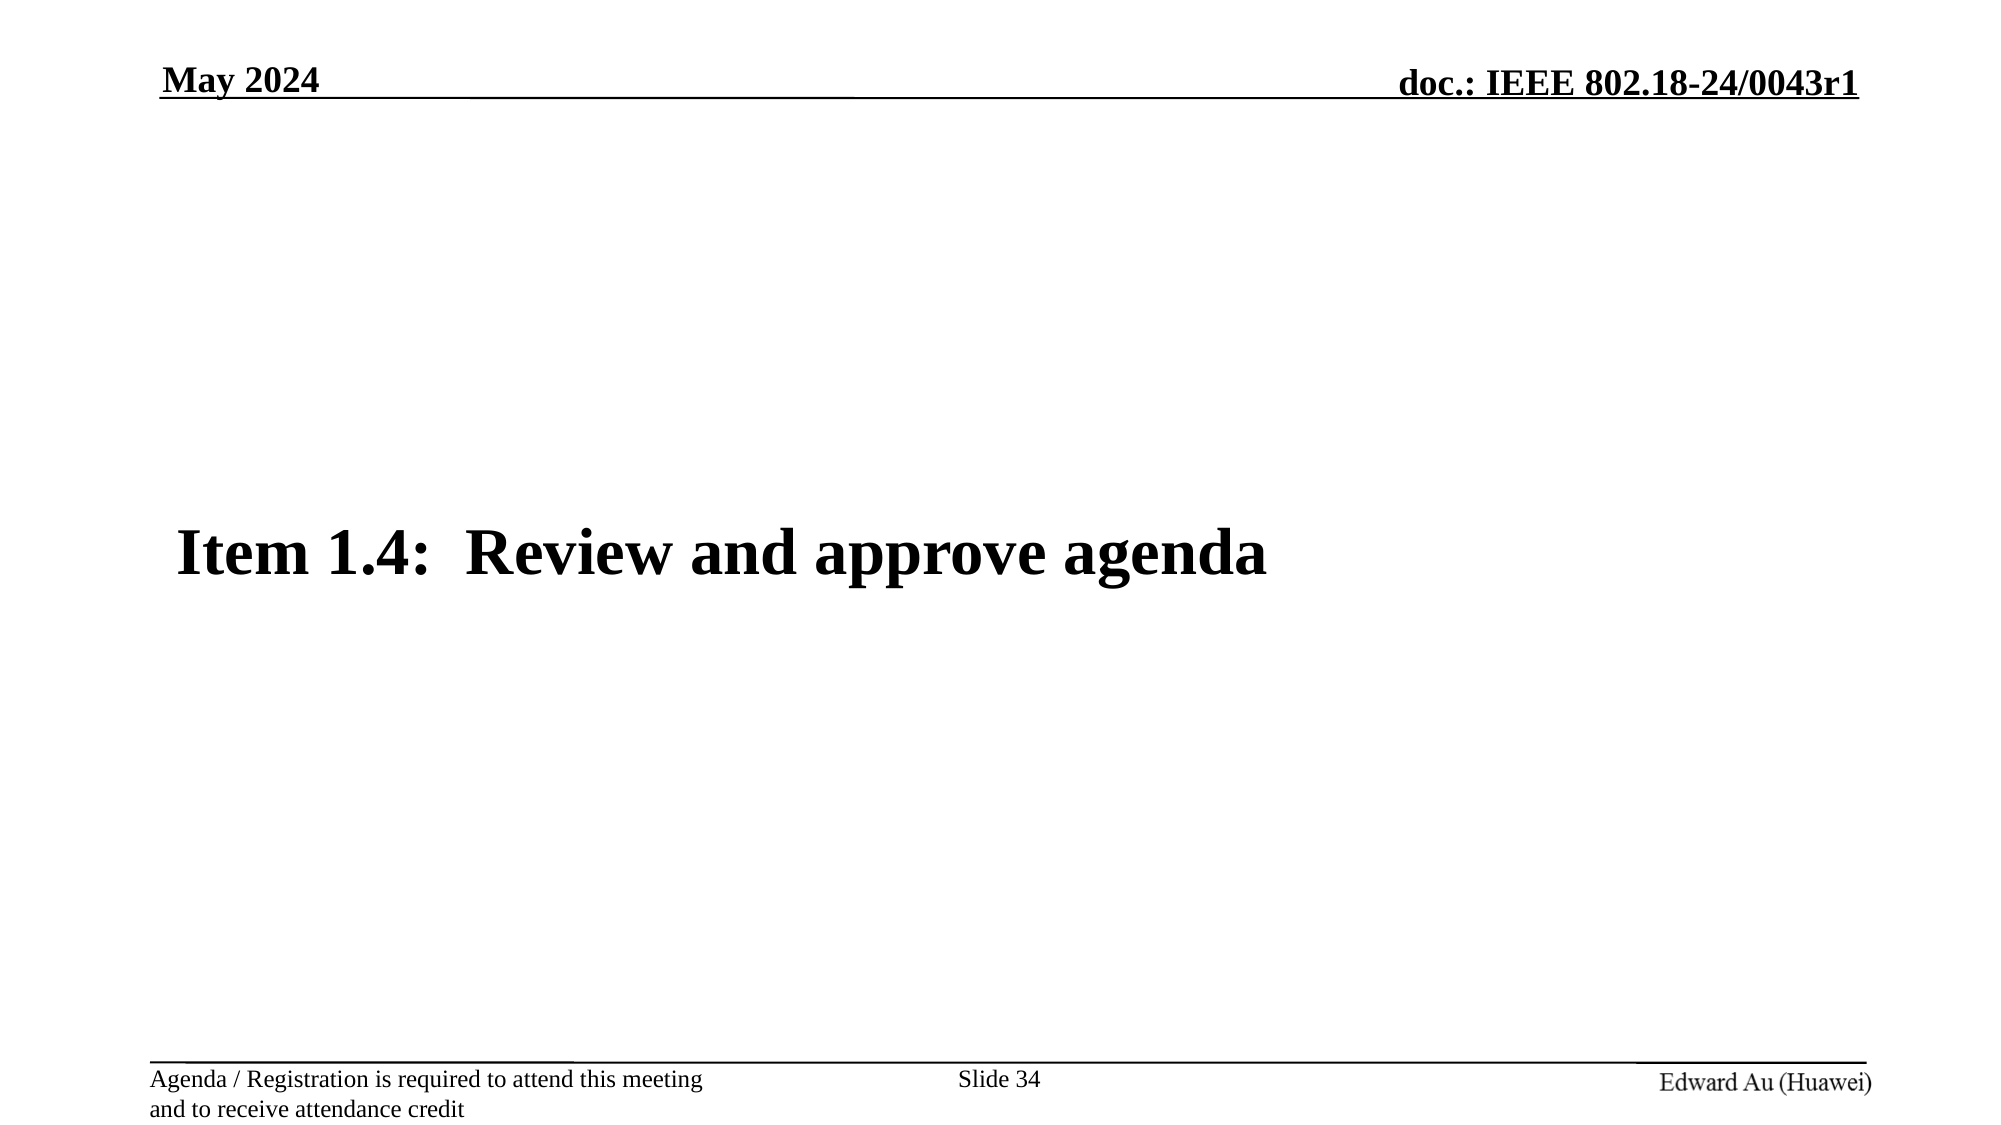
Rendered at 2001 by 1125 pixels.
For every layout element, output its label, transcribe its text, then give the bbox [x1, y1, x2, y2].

text_box Item 1.4: Review and approve agenda [162, 500, 1675, 675]
picture [1174, 1058, 1887, 1113]
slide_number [161, 54, 526, 101]
slide_number Slide 34 [933, 1061, 1067, 1123]
